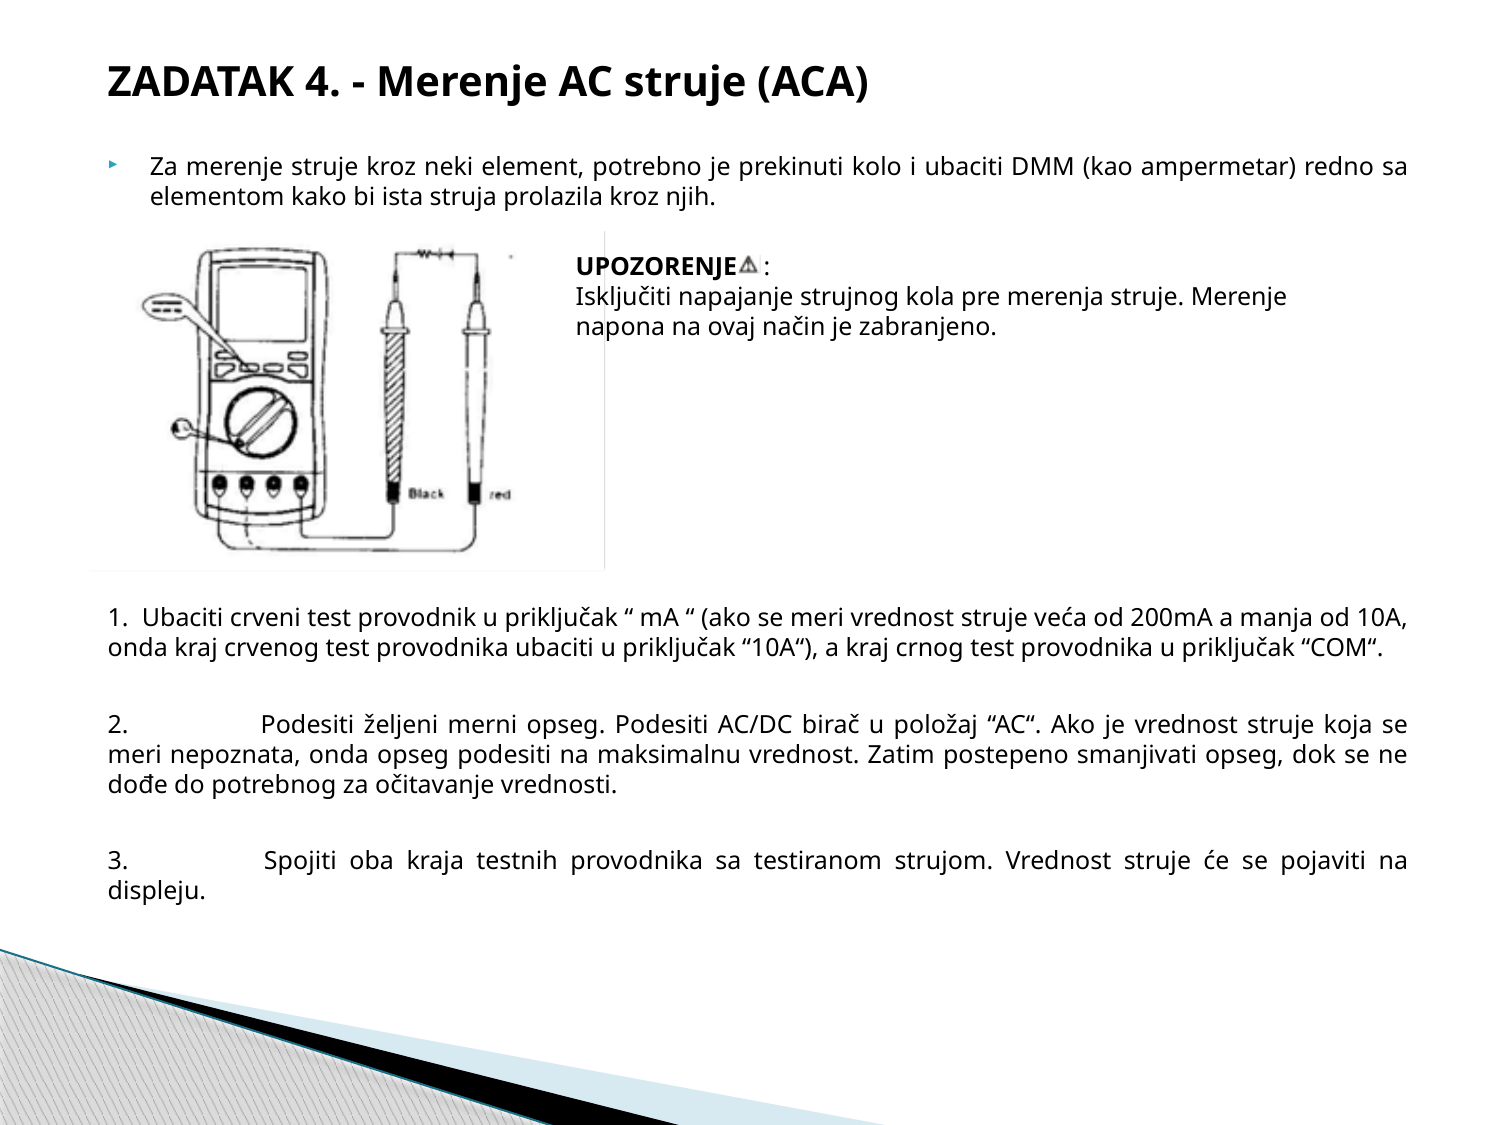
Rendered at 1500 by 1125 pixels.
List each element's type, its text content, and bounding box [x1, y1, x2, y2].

picture [737, 255, 762, 275]
picture [88, 231, 607, 575]
text_box UPOZORENJE : Isključiti napajanje strujnog kola pre merenja struje. Merenje napona na ovaj način je zabranjeno. [612, 243, 1311, 349]
list ZADATAK 4. - Merenje AC struje (ACA) Za merenje struje kroz neki element, potrebno je prekinuti kolo i ubaciti DMM (kao ampermetar) redno sa elementom kako bi ista struja prolazila kroz njih. 1. Ubaciti crveni test provodnik u priključak “ mA “ (ako se meri vrednost struje veća od 200mA a manja od 10A, onda kraj crvenog test provodnika ubaciti u priključak “10A“), a kraj crnog test provodnika u priključak “COM“. 2. Podesiti željeni merni opseg. Podesiti AC/DC birač u položaj “AC“. Ako je vrednost struje koja se meri nepoznata, onda opseg podesiti na maksimalnu vrednost. Zatim postepeno smanjivati opseg, dok se ne dođe do potrebnog za očitavanje vrednosti. 3. Spojiti oba kraja testnih provodnika sa testiranom strujom. Vrednost struje će se pojaviti na displeju. [75, 46, 1425, 986]
